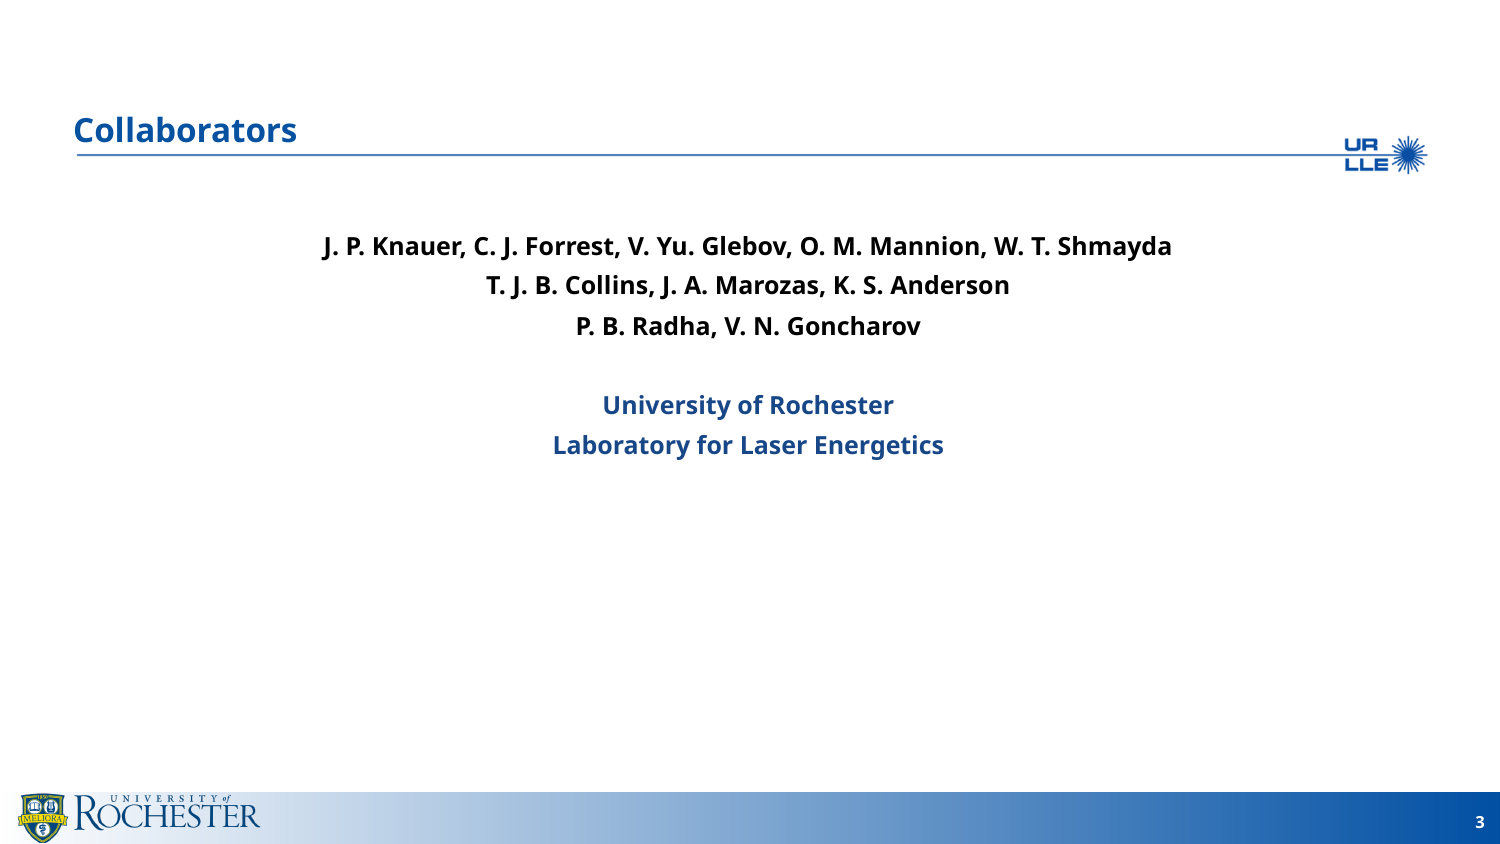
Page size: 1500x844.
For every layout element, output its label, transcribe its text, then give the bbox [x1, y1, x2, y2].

picture [75, 132, 1429, 179]
title Collaborators [73, 99, 1425, 141]
slide_number 3 [1187, 786, 1500, 843]
list J. P. Knauer, C. J. Forrest, V. Yu. Glebov, O. M. Mannion, W. T. Shmayda T. J. B. Collins, J. A. Marozas, K. S. Anderson P. B. Radha, V. N. Goncharov University of Rochester Laboratory for Laser Energetics [71, 222, 1426, 795]
